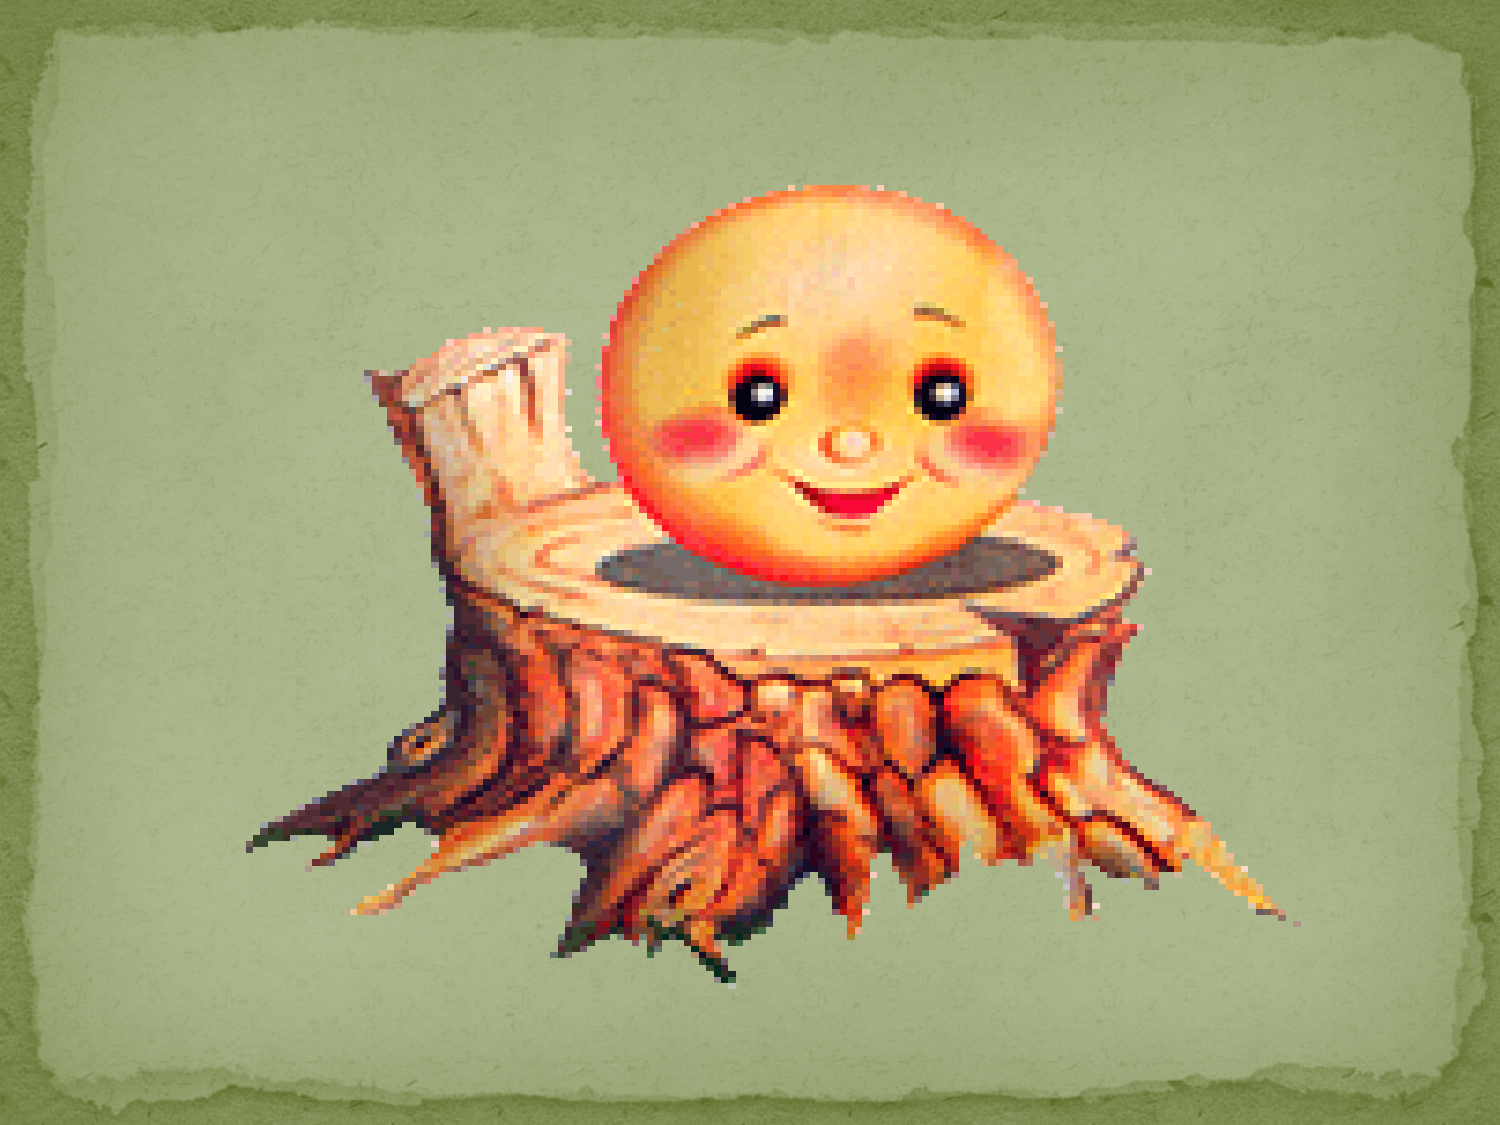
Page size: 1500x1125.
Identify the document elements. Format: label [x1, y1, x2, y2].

picture [245, 117, 1301, 997]
